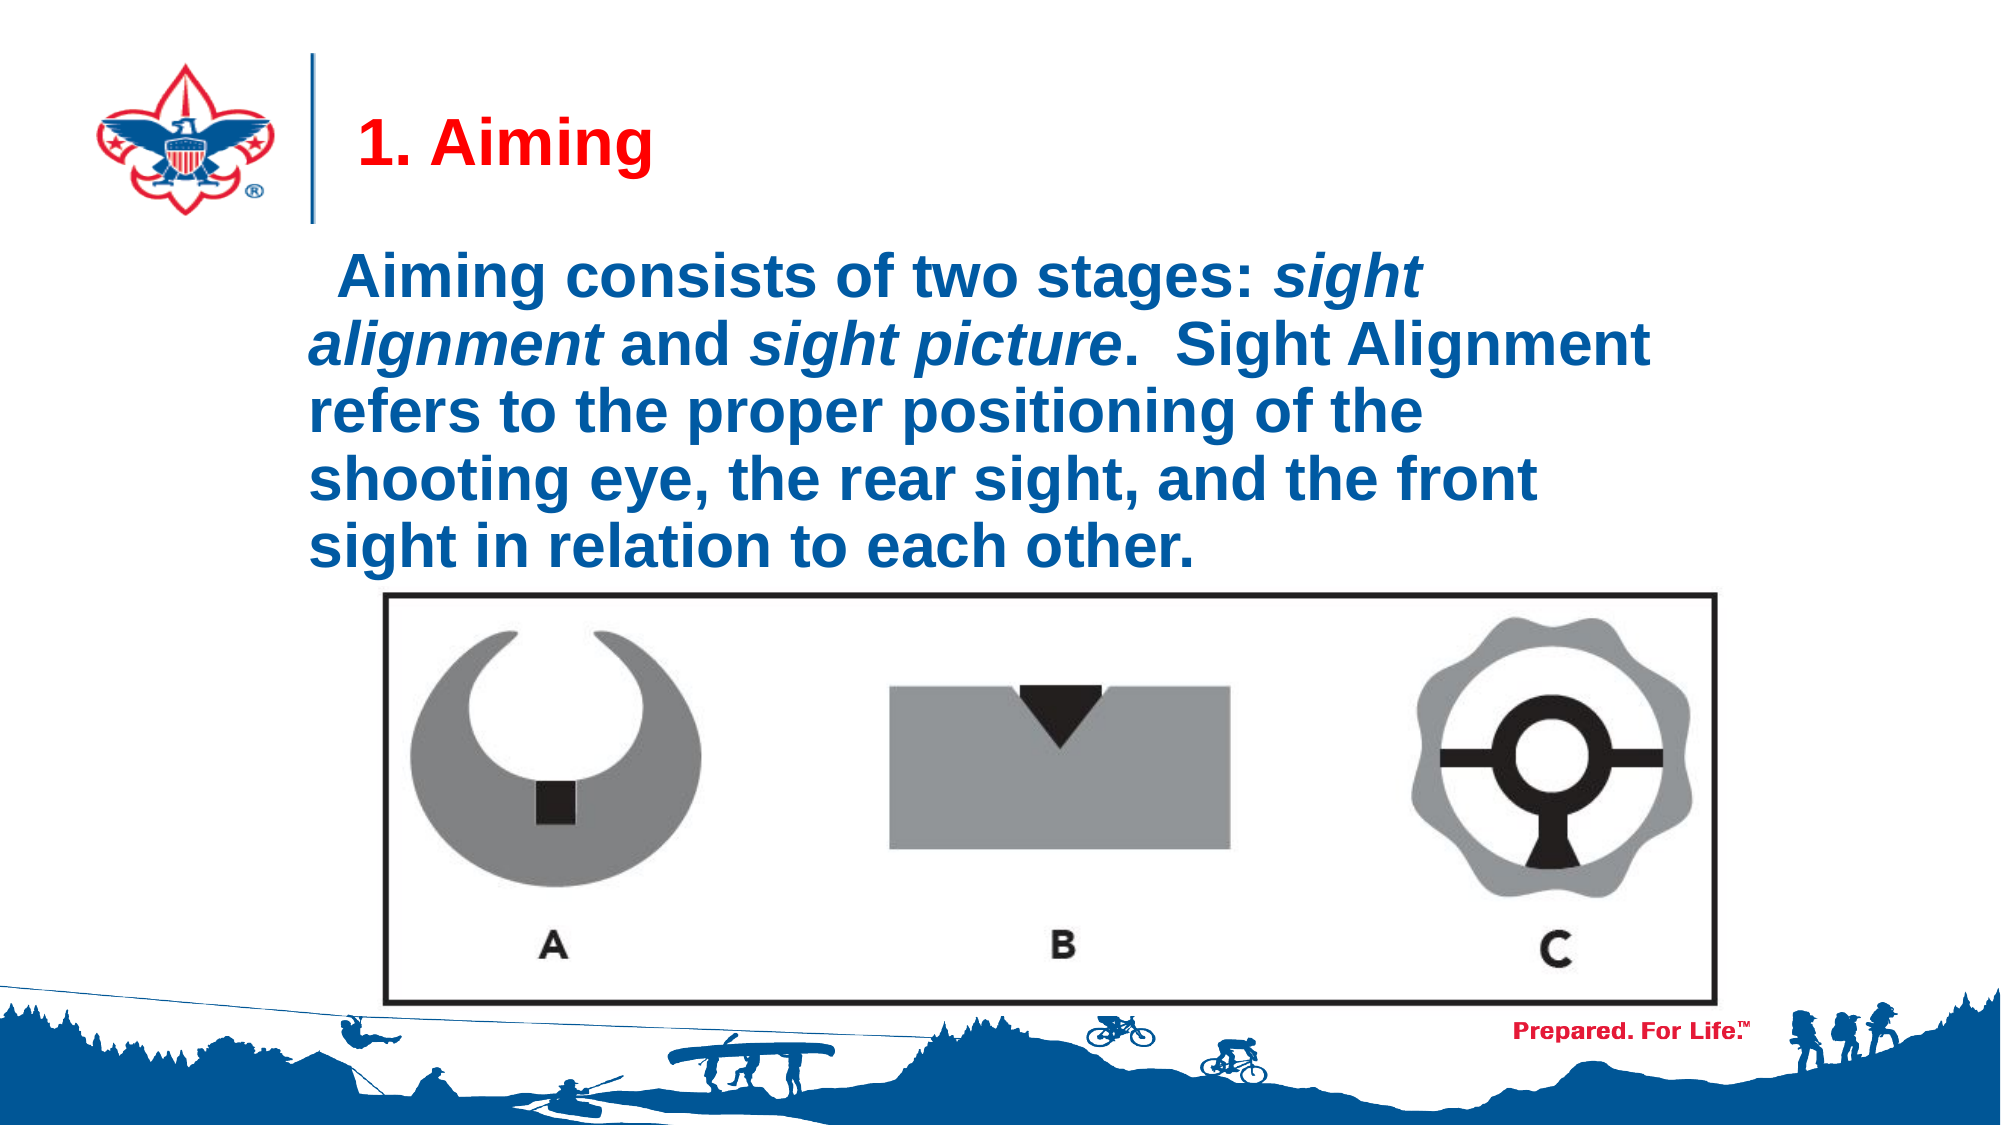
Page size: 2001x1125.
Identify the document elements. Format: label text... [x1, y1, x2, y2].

picture [96, 53, 316, 224]
list Aiming consists of two stages: sight alignment and sight picture. Sight Alignment refers to the proper positioning of the shooting eye, the rear sight, and the front sight in relation to each other. [293, 236, 1706, 609]
title 1. Aiming [342, 45, 1884, 233]
picture [0, 585, 2001, 1125]
